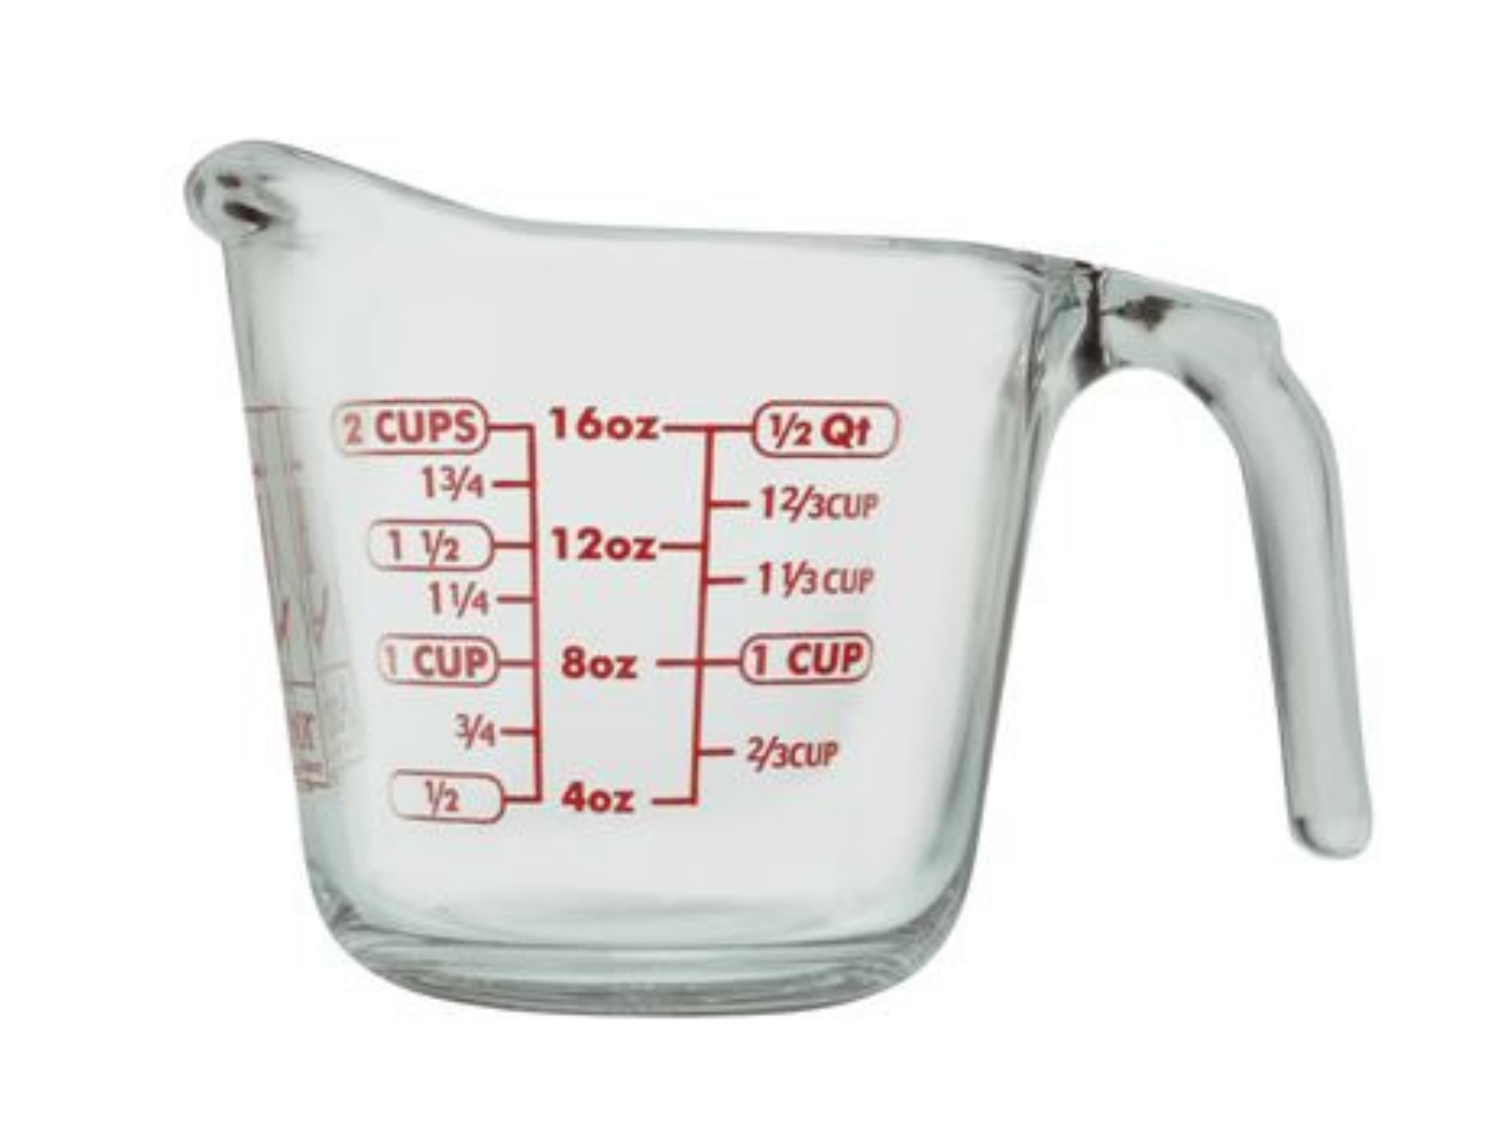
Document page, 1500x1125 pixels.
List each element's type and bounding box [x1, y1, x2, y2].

picture [87, 87, 1444, 1056]
